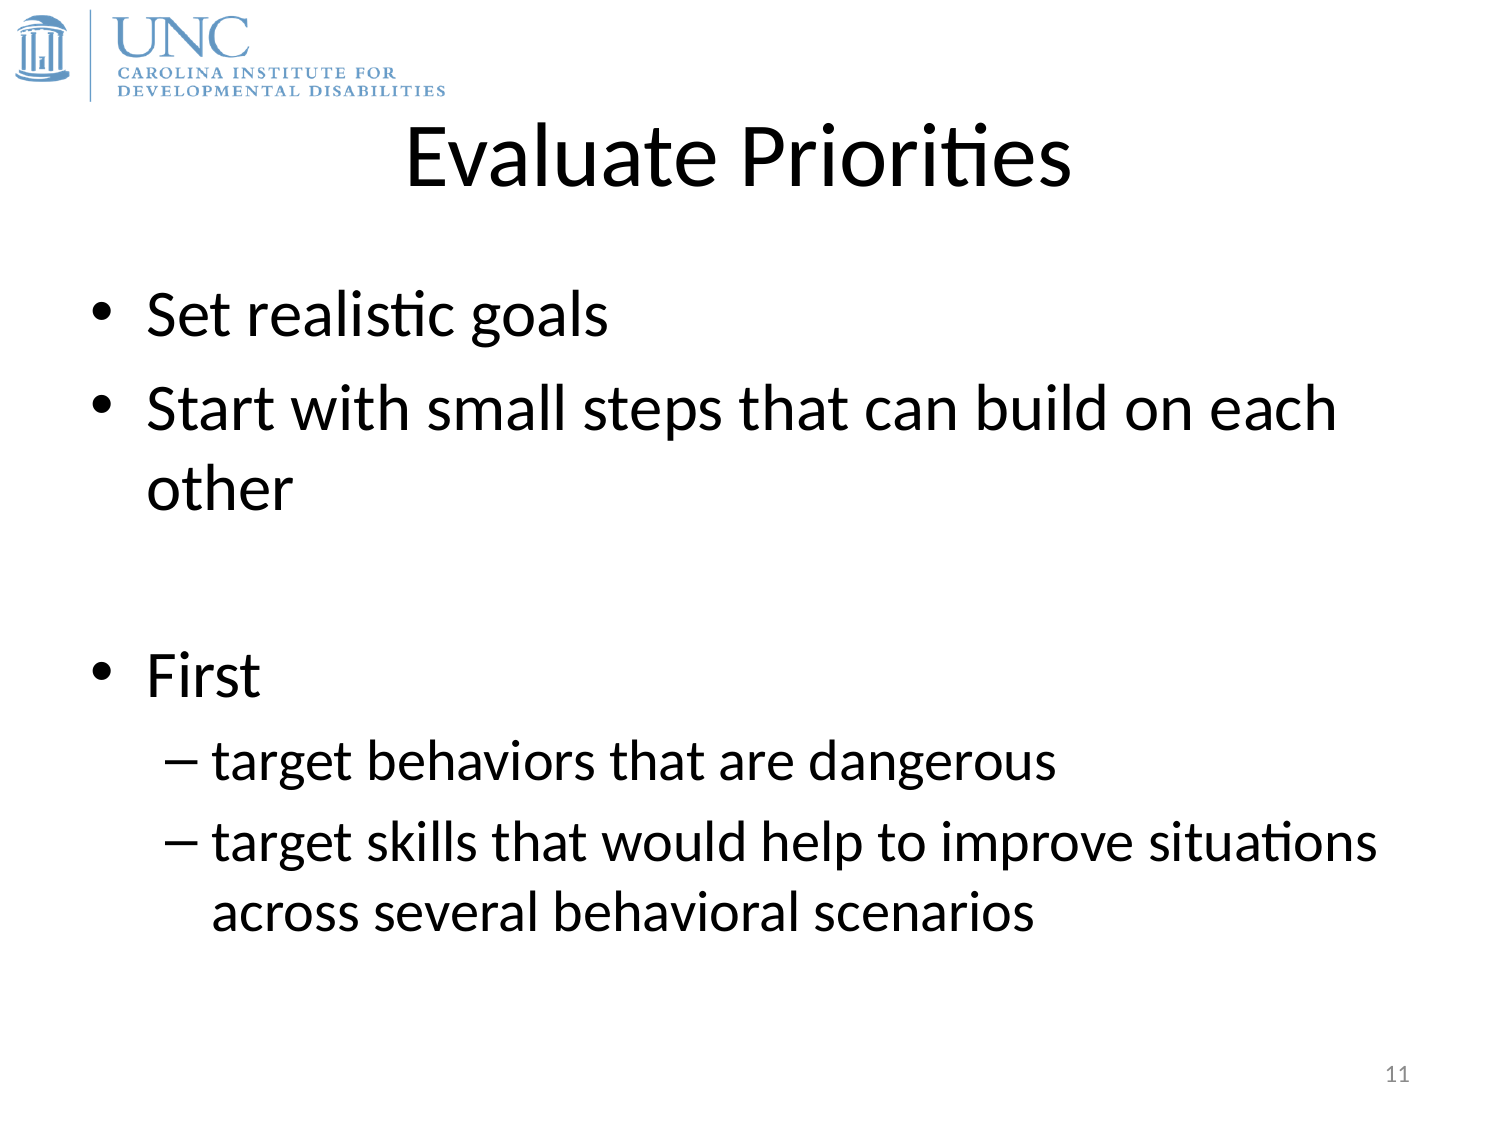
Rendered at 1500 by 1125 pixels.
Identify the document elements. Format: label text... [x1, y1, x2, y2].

list Set realistic goals Start with small steps that can build on each other First target behaviors that are dangerous target skills that would help to improve situations across several behavioral scenarios [75, 262, 1425, 1005]
title Evaluate Priorities [75, 55, 1425, 244]
picture [12, 7, 451, 105]
slide_number 11 [1074, 1042, 1425, 1103]
